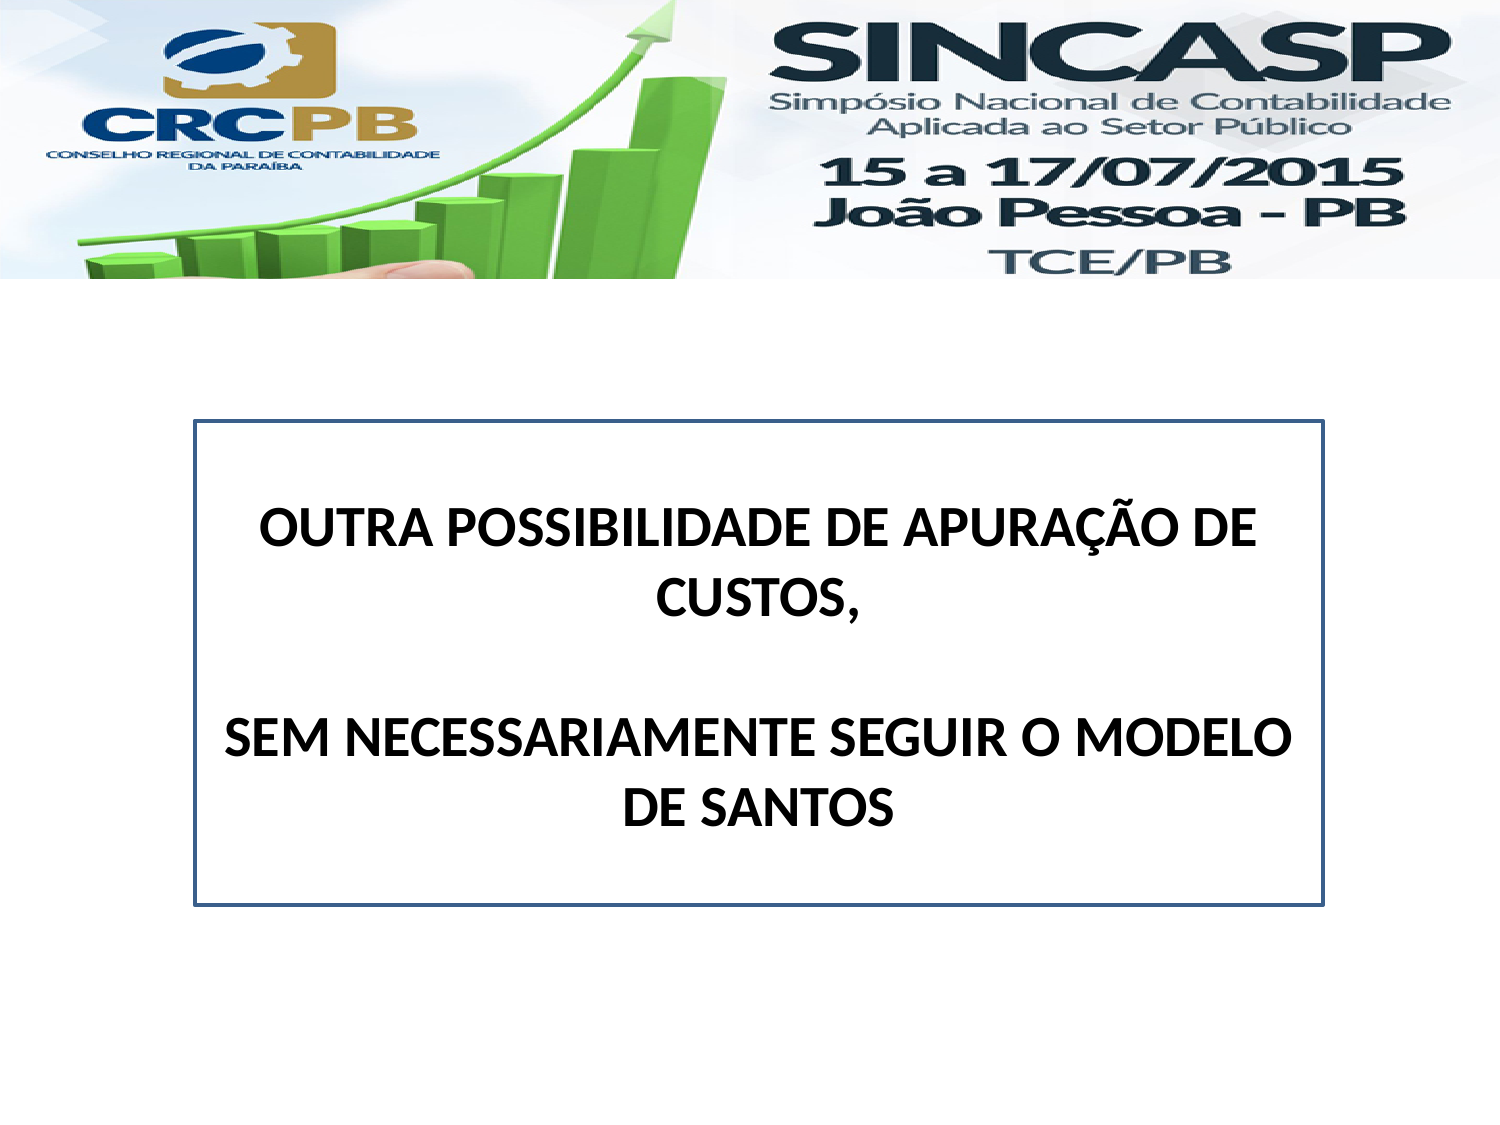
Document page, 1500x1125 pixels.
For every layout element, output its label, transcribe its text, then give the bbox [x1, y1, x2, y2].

text_box OUTRA POSSIBILIDADE DE APURAÇÃO DE CUSTOS, SEM NECESSARIAMENTE SEGUIR O MODELO DE SANTOS [193, 419, 1325, 907]
picture [0, 0, 1500, 280]
